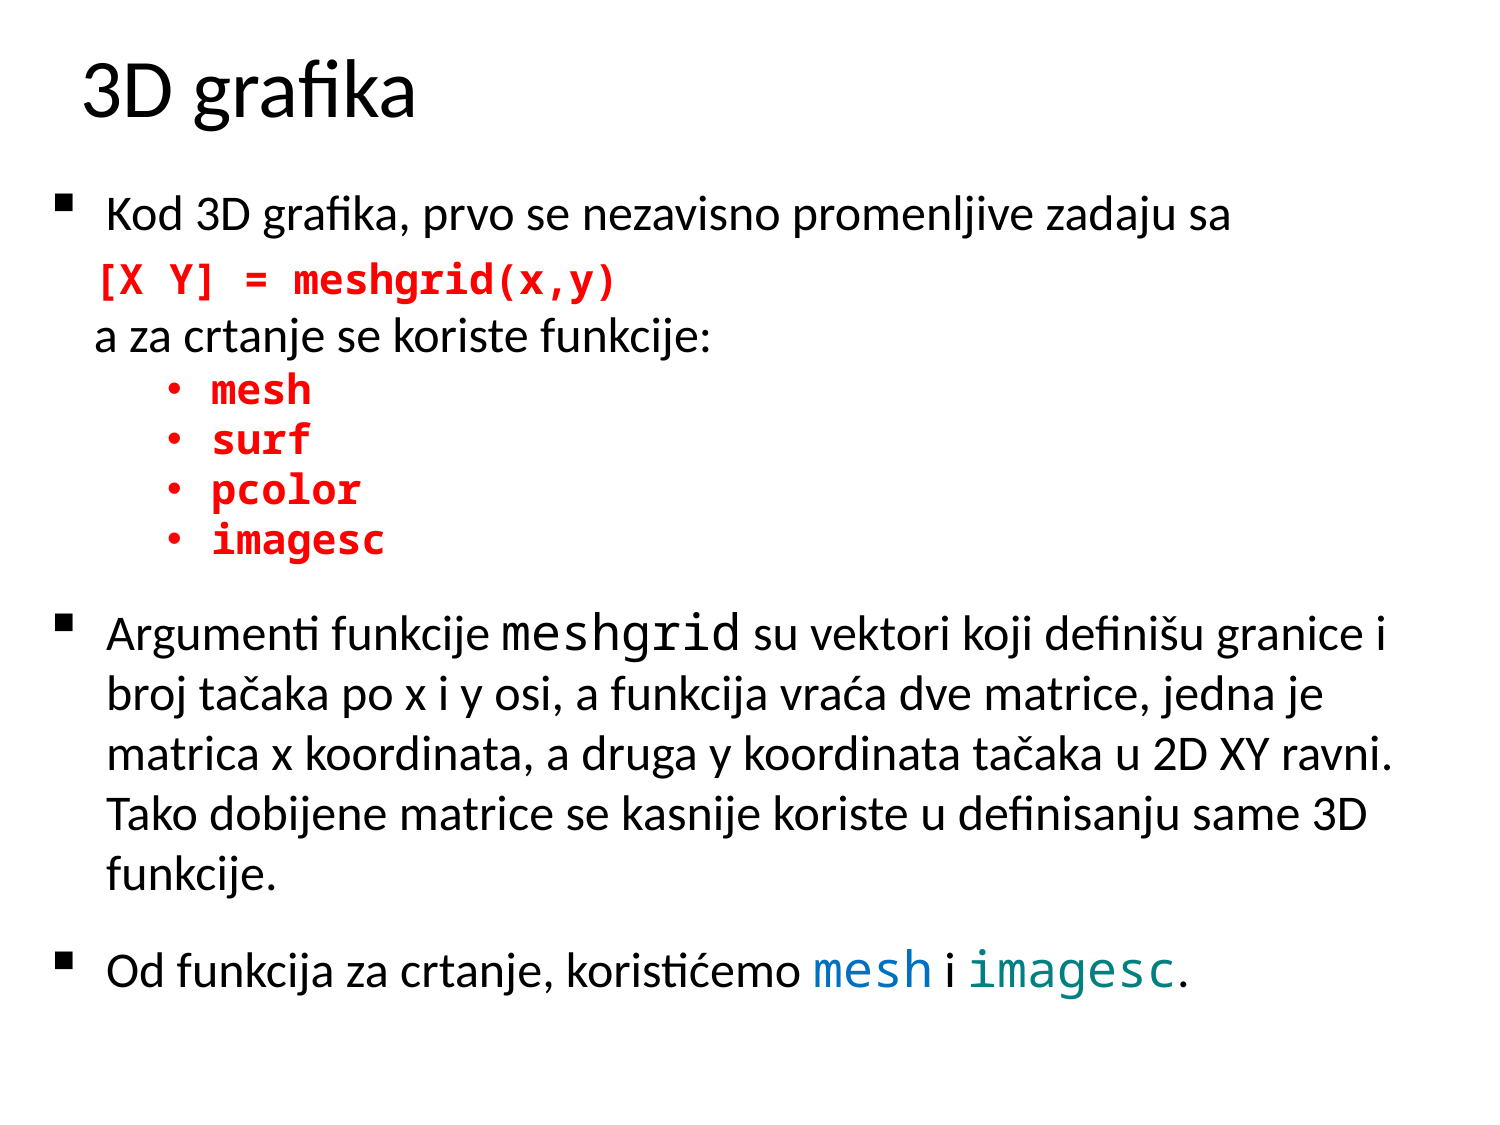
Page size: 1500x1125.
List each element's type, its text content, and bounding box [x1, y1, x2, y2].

title 3D grafika [64, 7, 1306, 161]
text_box Kod 3D grafika, prvo se nezavisno promenljive zadaju sa [X Y] = meshgrid(x,y) a za crtanje se koriste funkcije: mesh surf pcolor imagesc Argumenti funkcije meshgrid su vektori koji definišu granice i broj tačaka po x i y osi, a funkcija vraća dve matrice, jedna je matrica x koordinata, a druga y koordinata tačaka u 2D XY ravni. Tako dobijene matrice se kasnije koriste u definisanju same 3D funkcije. Od funkcija za crtanje, koristićemo mesh i imagesc. [41, 172, 1459, 1024]
